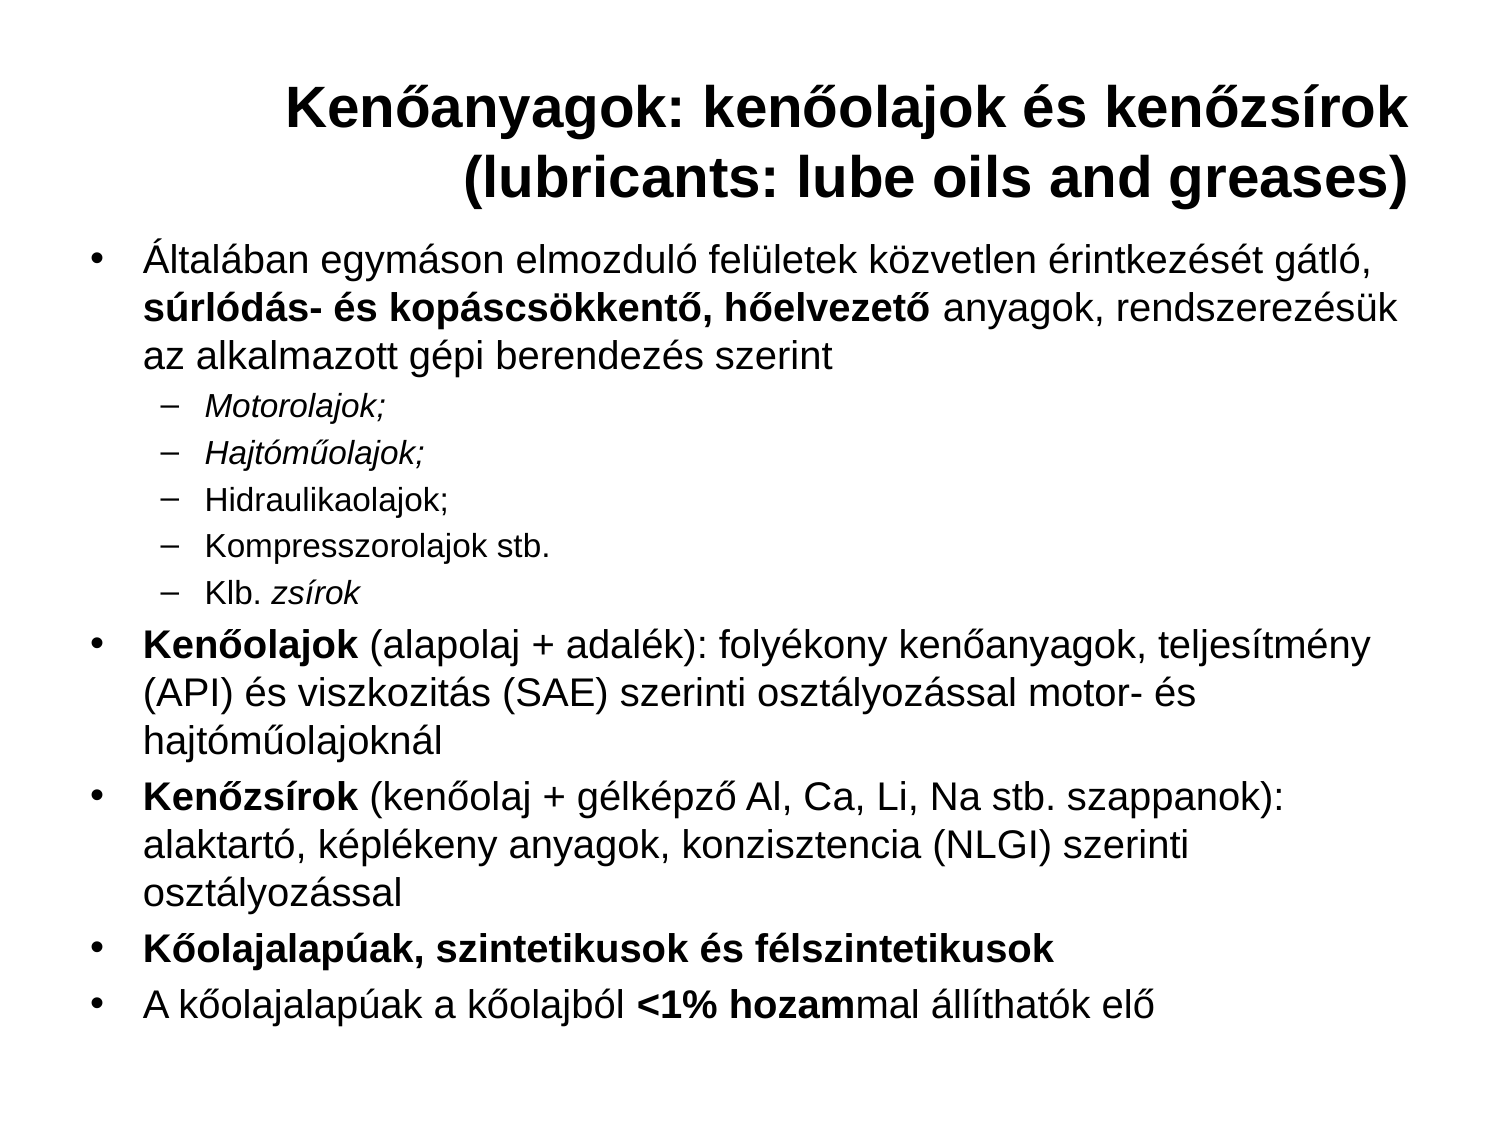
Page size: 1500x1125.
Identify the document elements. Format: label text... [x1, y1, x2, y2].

title Kenőanyagok: kenőolajok és kenőzsírok (lubricants: lube oils and greases) [75, 45, 1425, 226]
list Általában egymáson elmozduló felületek közvetlen érintkezését gátló, súrlódás- és kopáscsökkentő, hőelvezető anyagok, rendszerezésük az alkalmazott gépi berendezés szerint Motorolajok; Hajtóműolajok; Hidraulikaolajok; Kompresszorolajok stb. Klb. zsírok Kenőolajok (alapolaj + adalék): folyékony kenőanyagok, teljesítmény (API) és viszkozitás (SAE) szerinti osztályozással motor- és hajtóműolajoknál Kenőzsírok (kenőolaj + gélképző Al, Ca, Li, Na stb. szappanok): alaktartó, képlékeny anyagok, konzisztencia (NLGI) szerinti osztályozással Kőolajalapúak, szintetikusok és félszintetikusok A kőolajalapúak a kőolajból <1% hozammal állíthatók elő [75, 226, 1425, 1035]
